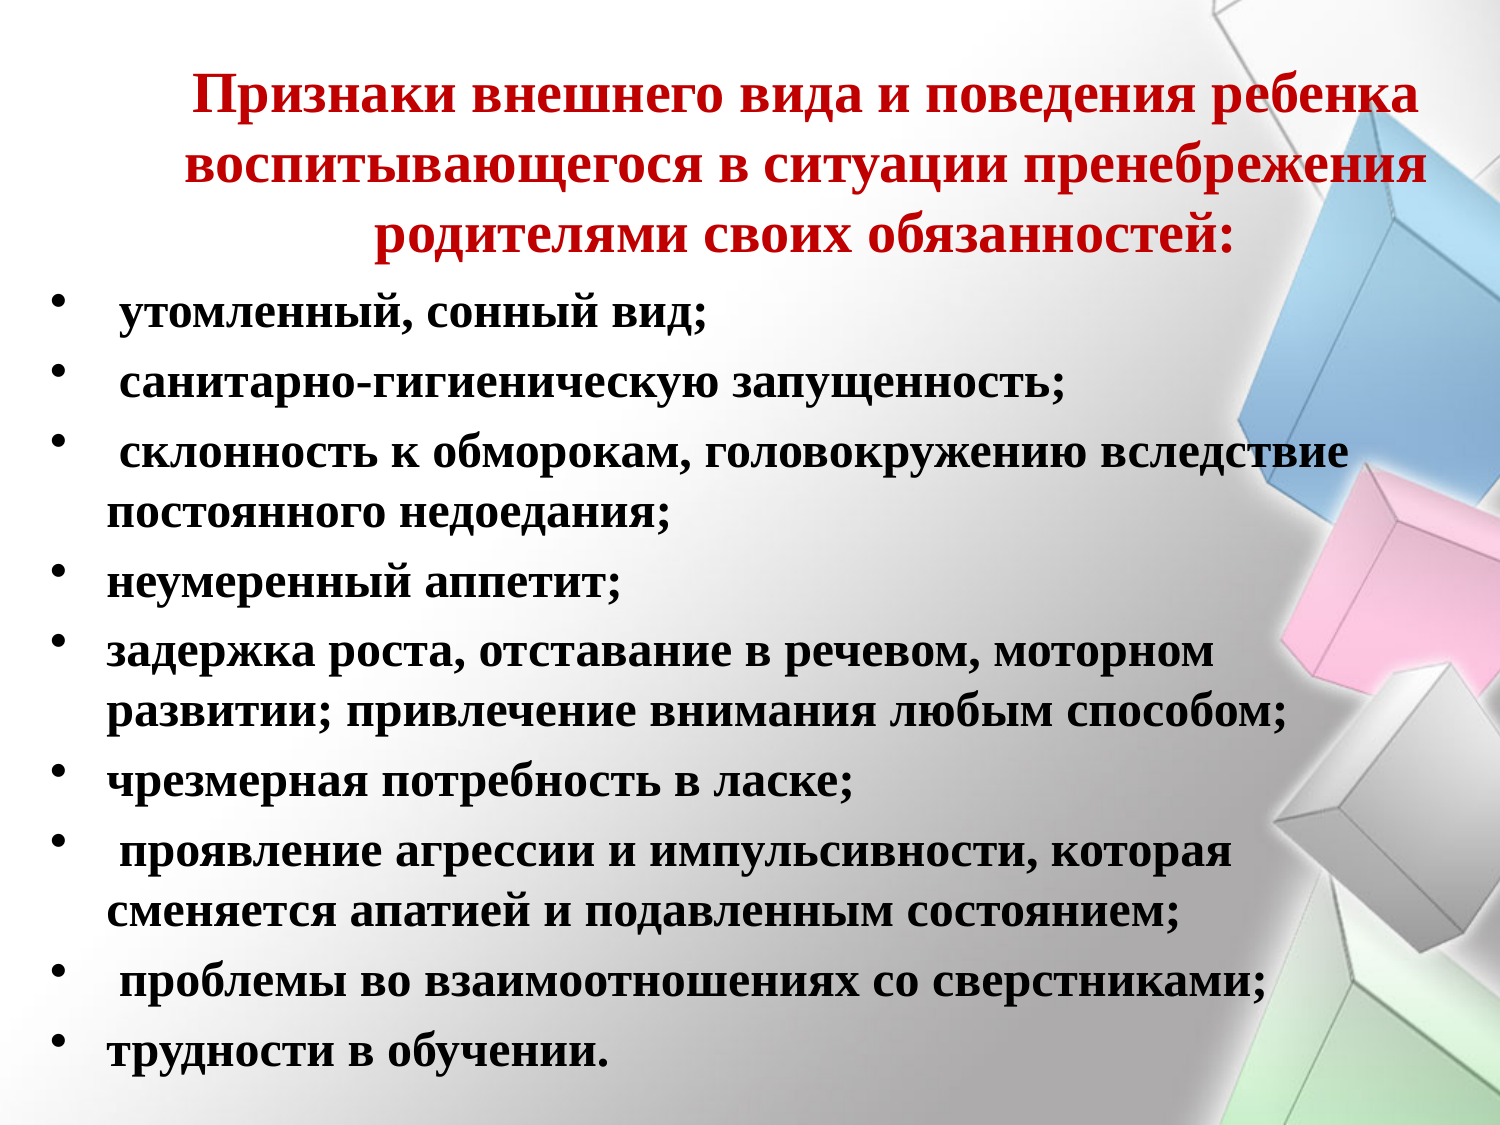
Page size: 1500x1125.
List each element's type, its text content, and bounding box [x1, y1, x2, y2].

picture [0, 0, 1500, 1125]
list утомленный, сонный вид; санитарно-гигиеническую запущенность; склонность к обморокам, головокружению вследствие постоянного недоедания; неумеренный аппетит; задержка роста, отставание в речевом, моторном развитии; привлечение внимания любым способом; чрезмерная потребность в ласке; проявление агрессии и импульсивности, которая сменяется апатией и подавленным состоянием; проблемы во взаимоотношениях со сверстниками; трудности в обучении. [34, 269, 1454, 1079]
title Признаки внешнего вида и поведения ребенка воспитывающегося в ситуации пренебрежения родителями своих обязанностей: [112, 99, 1500, 288]
